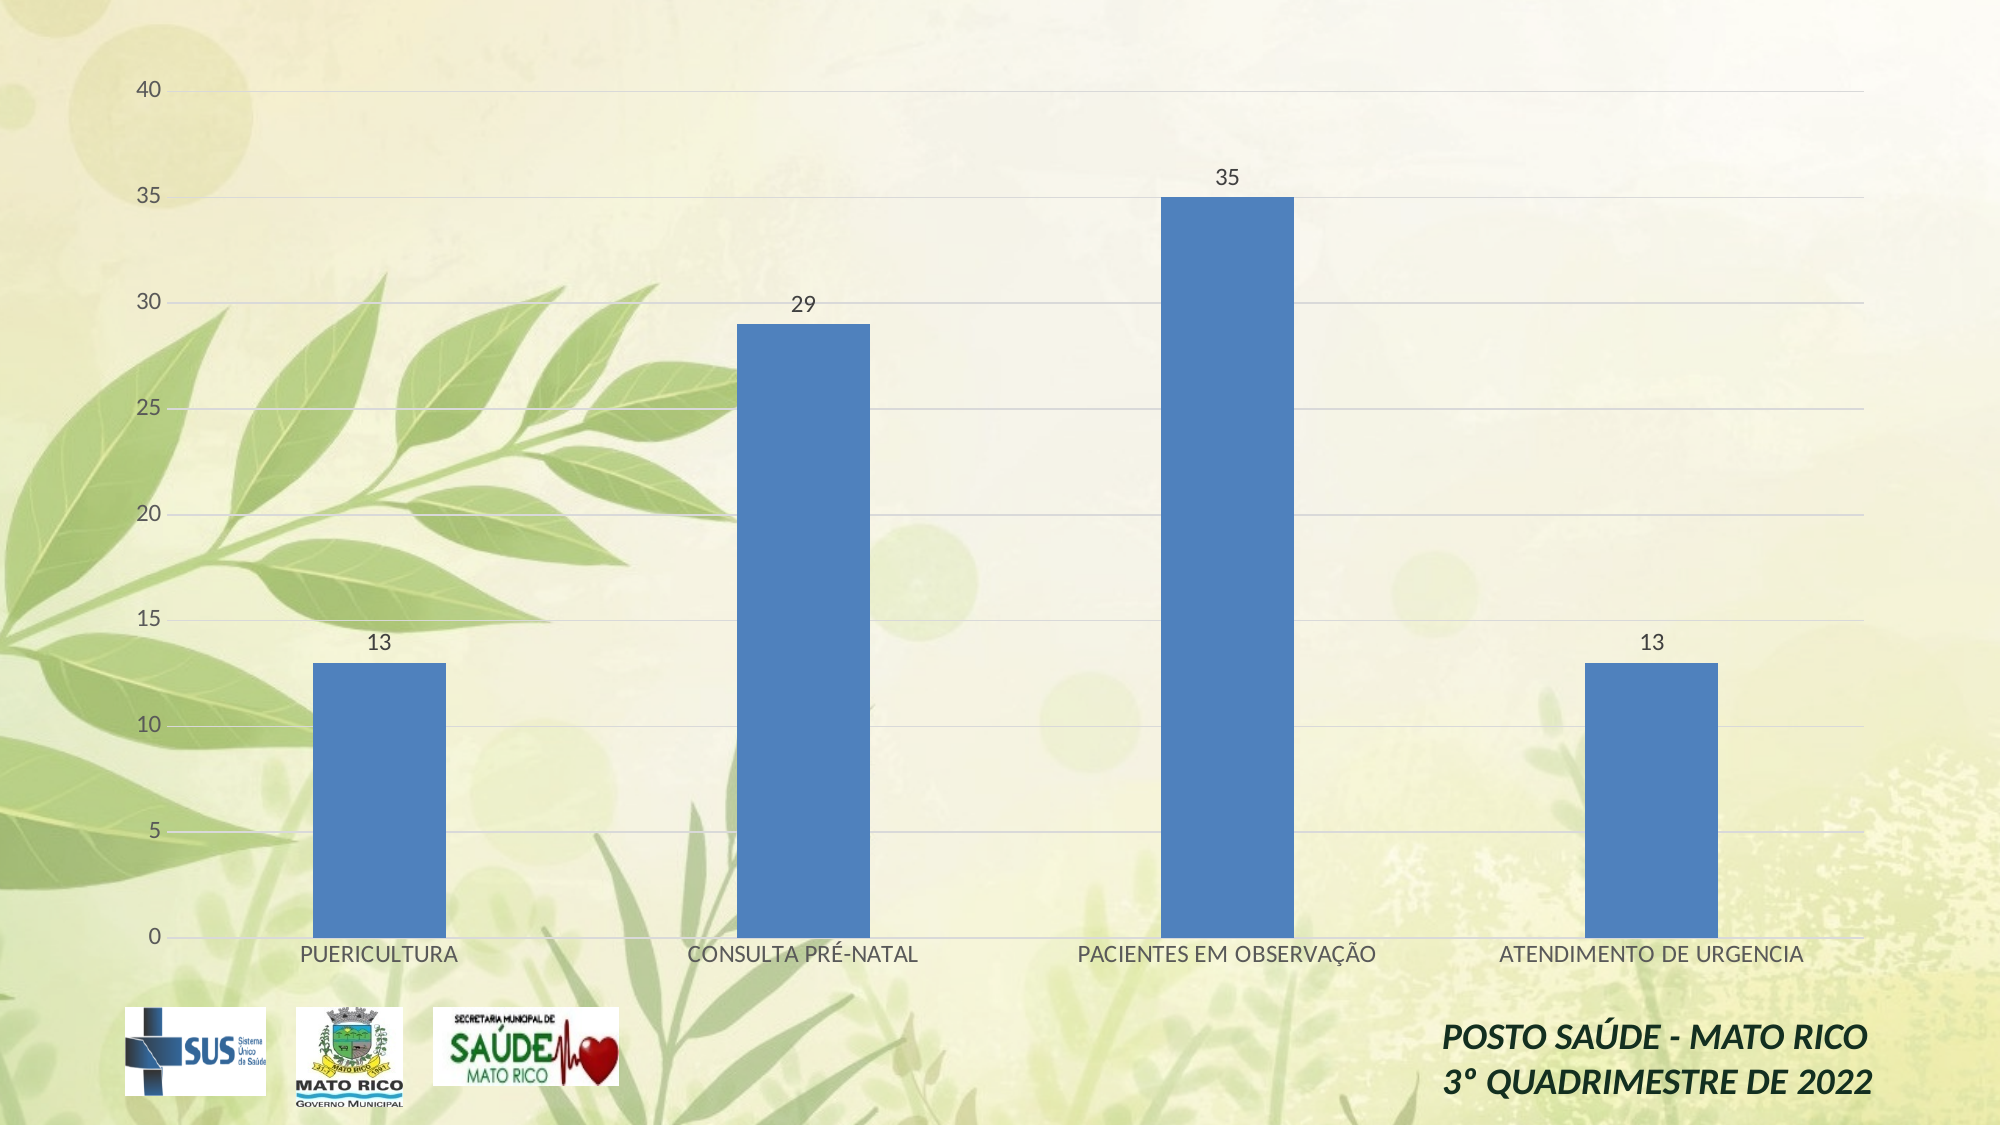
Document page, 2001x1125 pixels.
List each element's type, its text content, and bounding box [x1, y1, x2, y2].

picture [432, 1007, 619, 1086]
chart [99, 60, 1901, 988]
picture [296, 1006, 403, 1113]
picture [124, 1006, 266, 1096]
text_box POSTO SAÚDE - MATO RICO 3º QUADRIMESTRE DE 2022 [1427, 1004, 1974, 1110]
